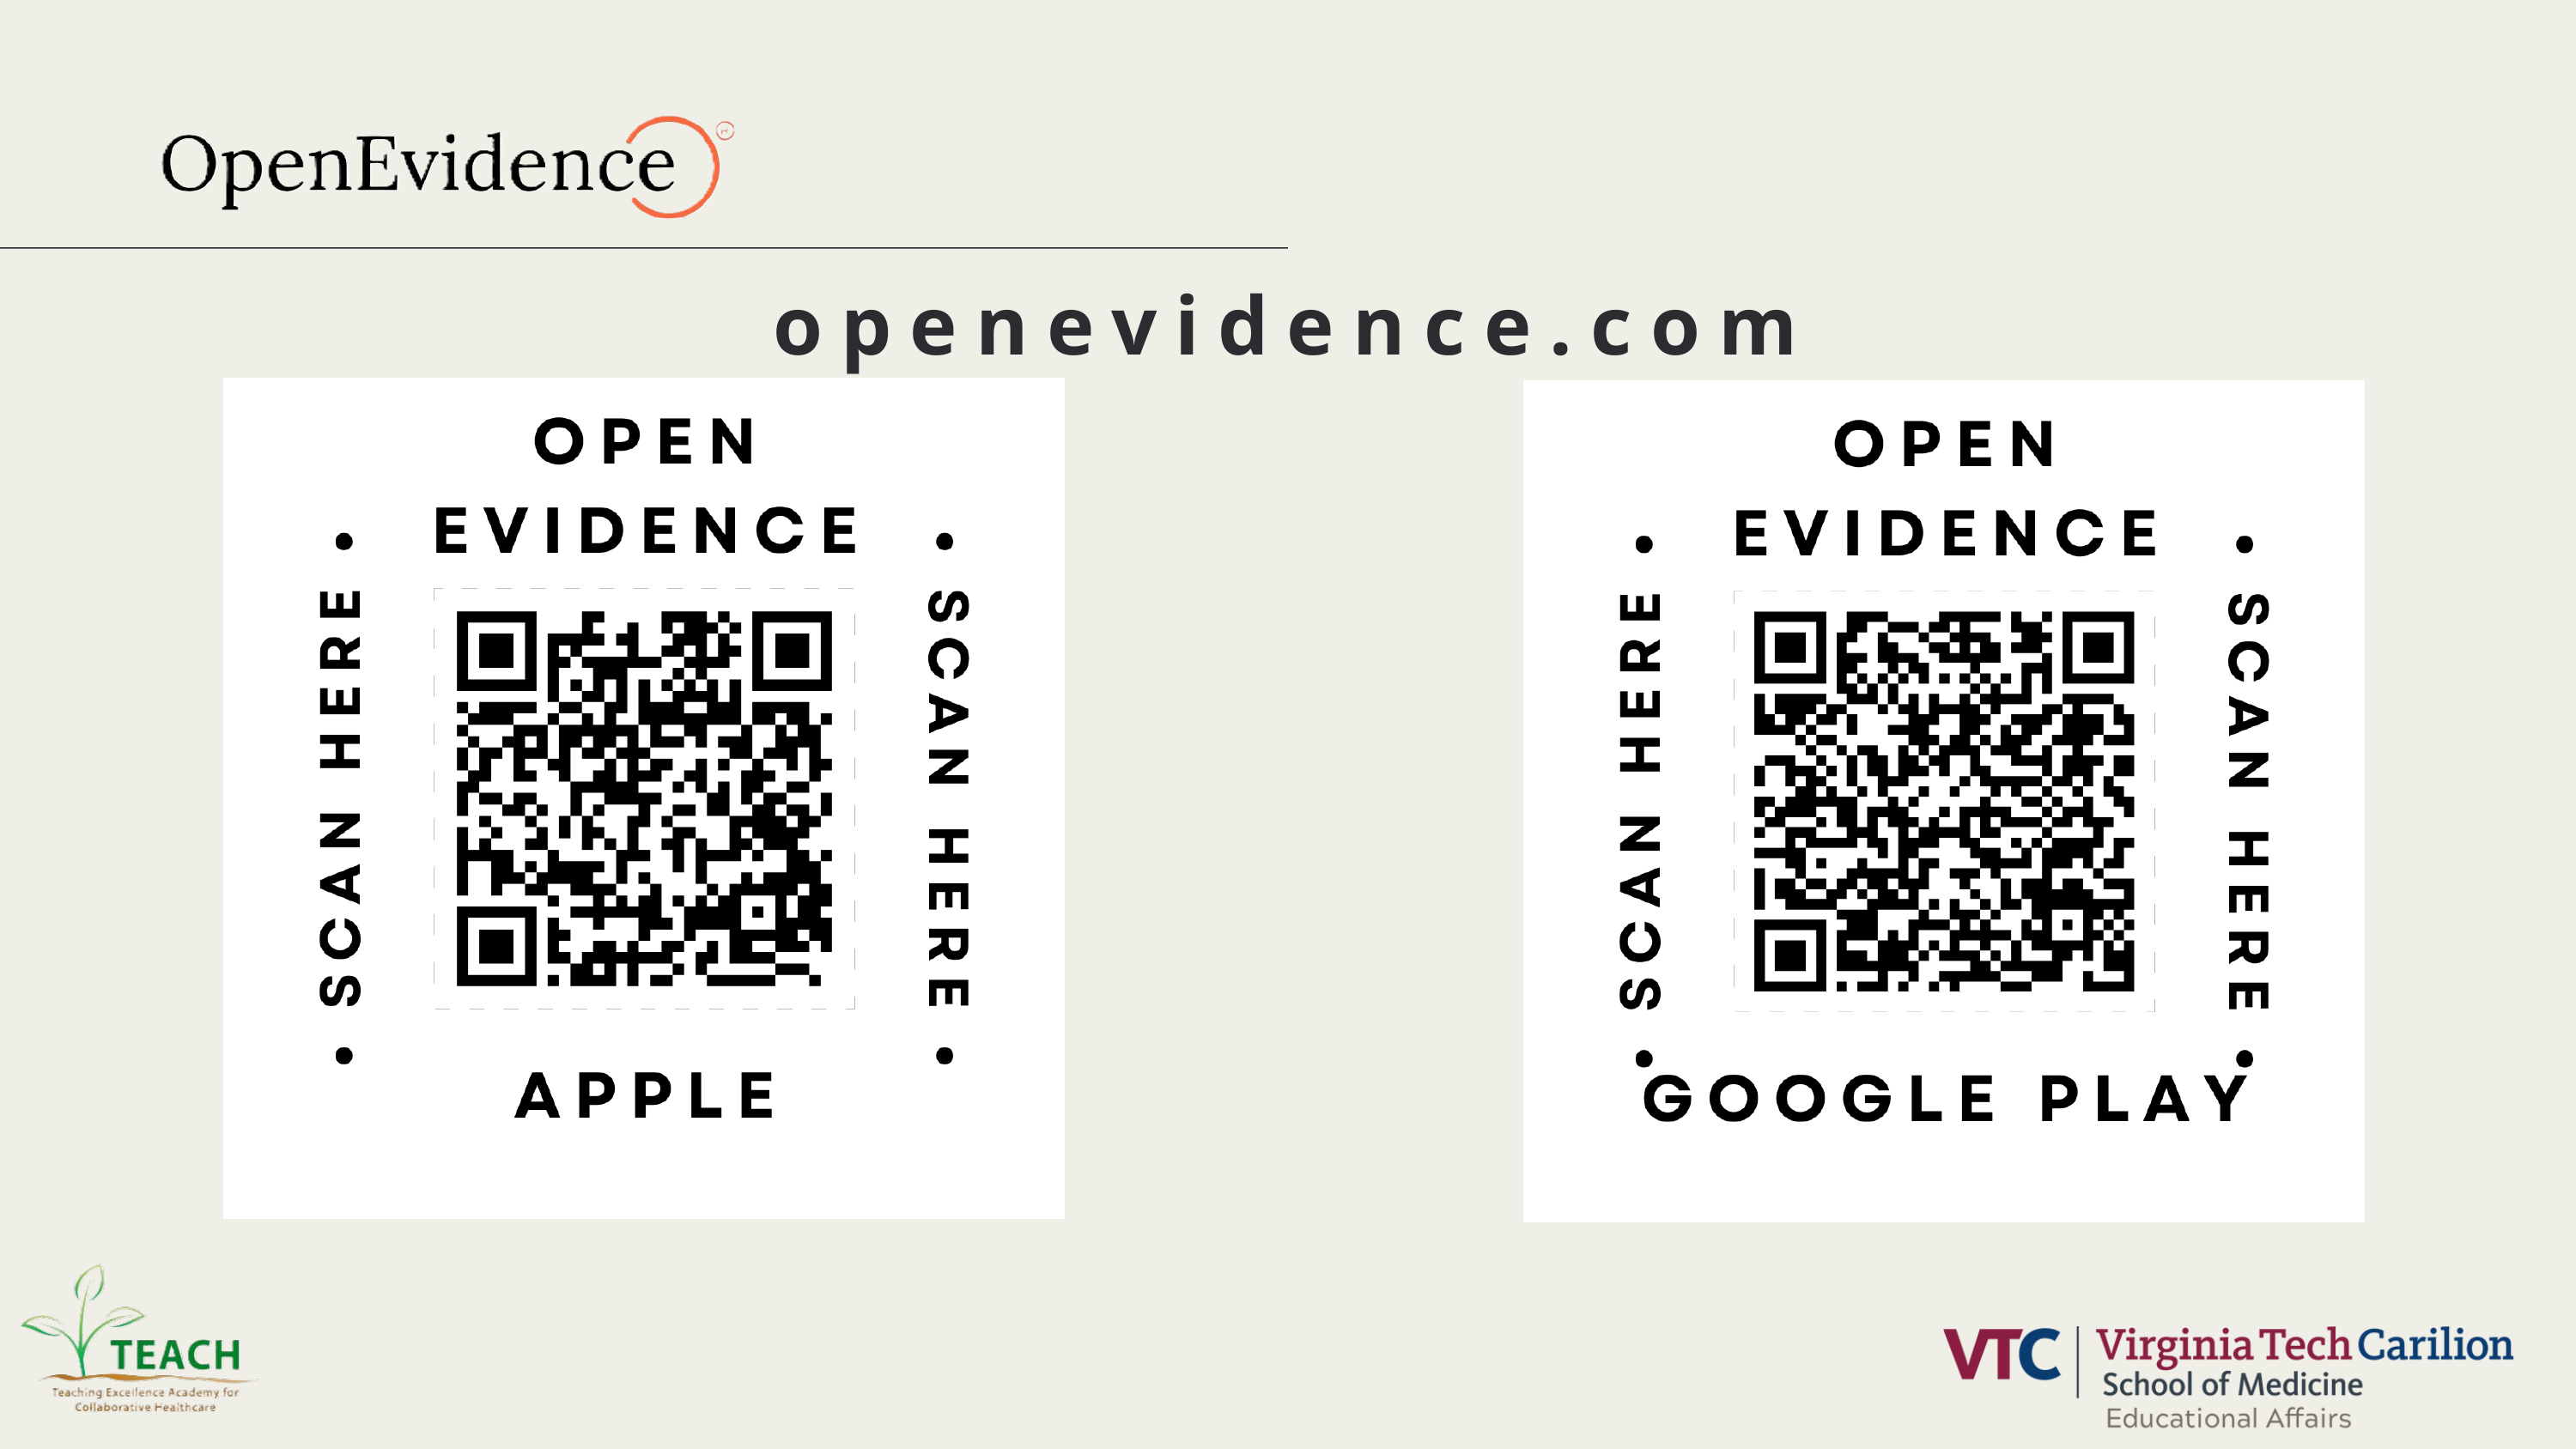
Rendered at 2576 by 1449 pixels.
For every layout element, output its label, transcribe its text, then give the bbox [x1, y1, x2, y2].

text_box [1943, 1326, 2514, 1434]
text_box openevidence.com [940, 258, 1804, 372]
picture [0, 0, 1066, 1434]
picture [1523, 380, 2366, 1222]
